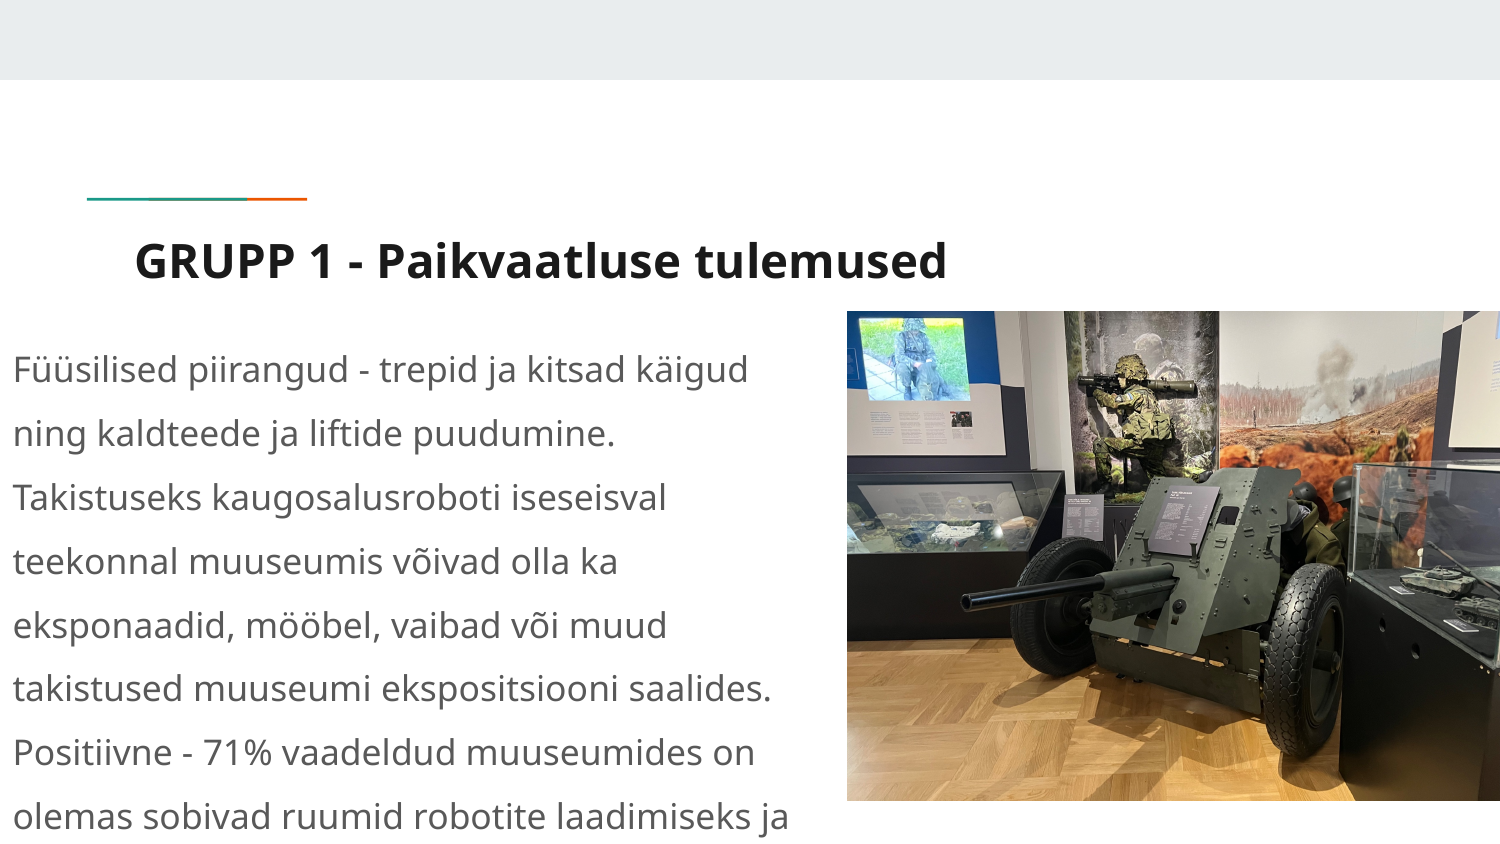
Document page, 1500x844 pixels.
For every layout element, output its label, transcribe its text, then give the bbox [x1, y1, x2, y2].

picture [846, 310, 1500, 802]
title GRUPP 1 - Paikvaatluse tulemused [119, 216, 1381, 305]
list Füüsilised piirangud - trepid ja kitsad käigud ning kaldteede ja liftide puudumine. Takistuseks kaugosalusroboti iseseisval teekonnal muuseumis võivad olla ka eksponaadid, mööbel, vaibad või muud takistused muuseumi ekspositsiooni saalides. Positiivne - 71% vaadeldud muuseumides on olemas sobivad ruumid robotite laadimiseks ja hooldamiseks. [0, 311, 844, 750]
